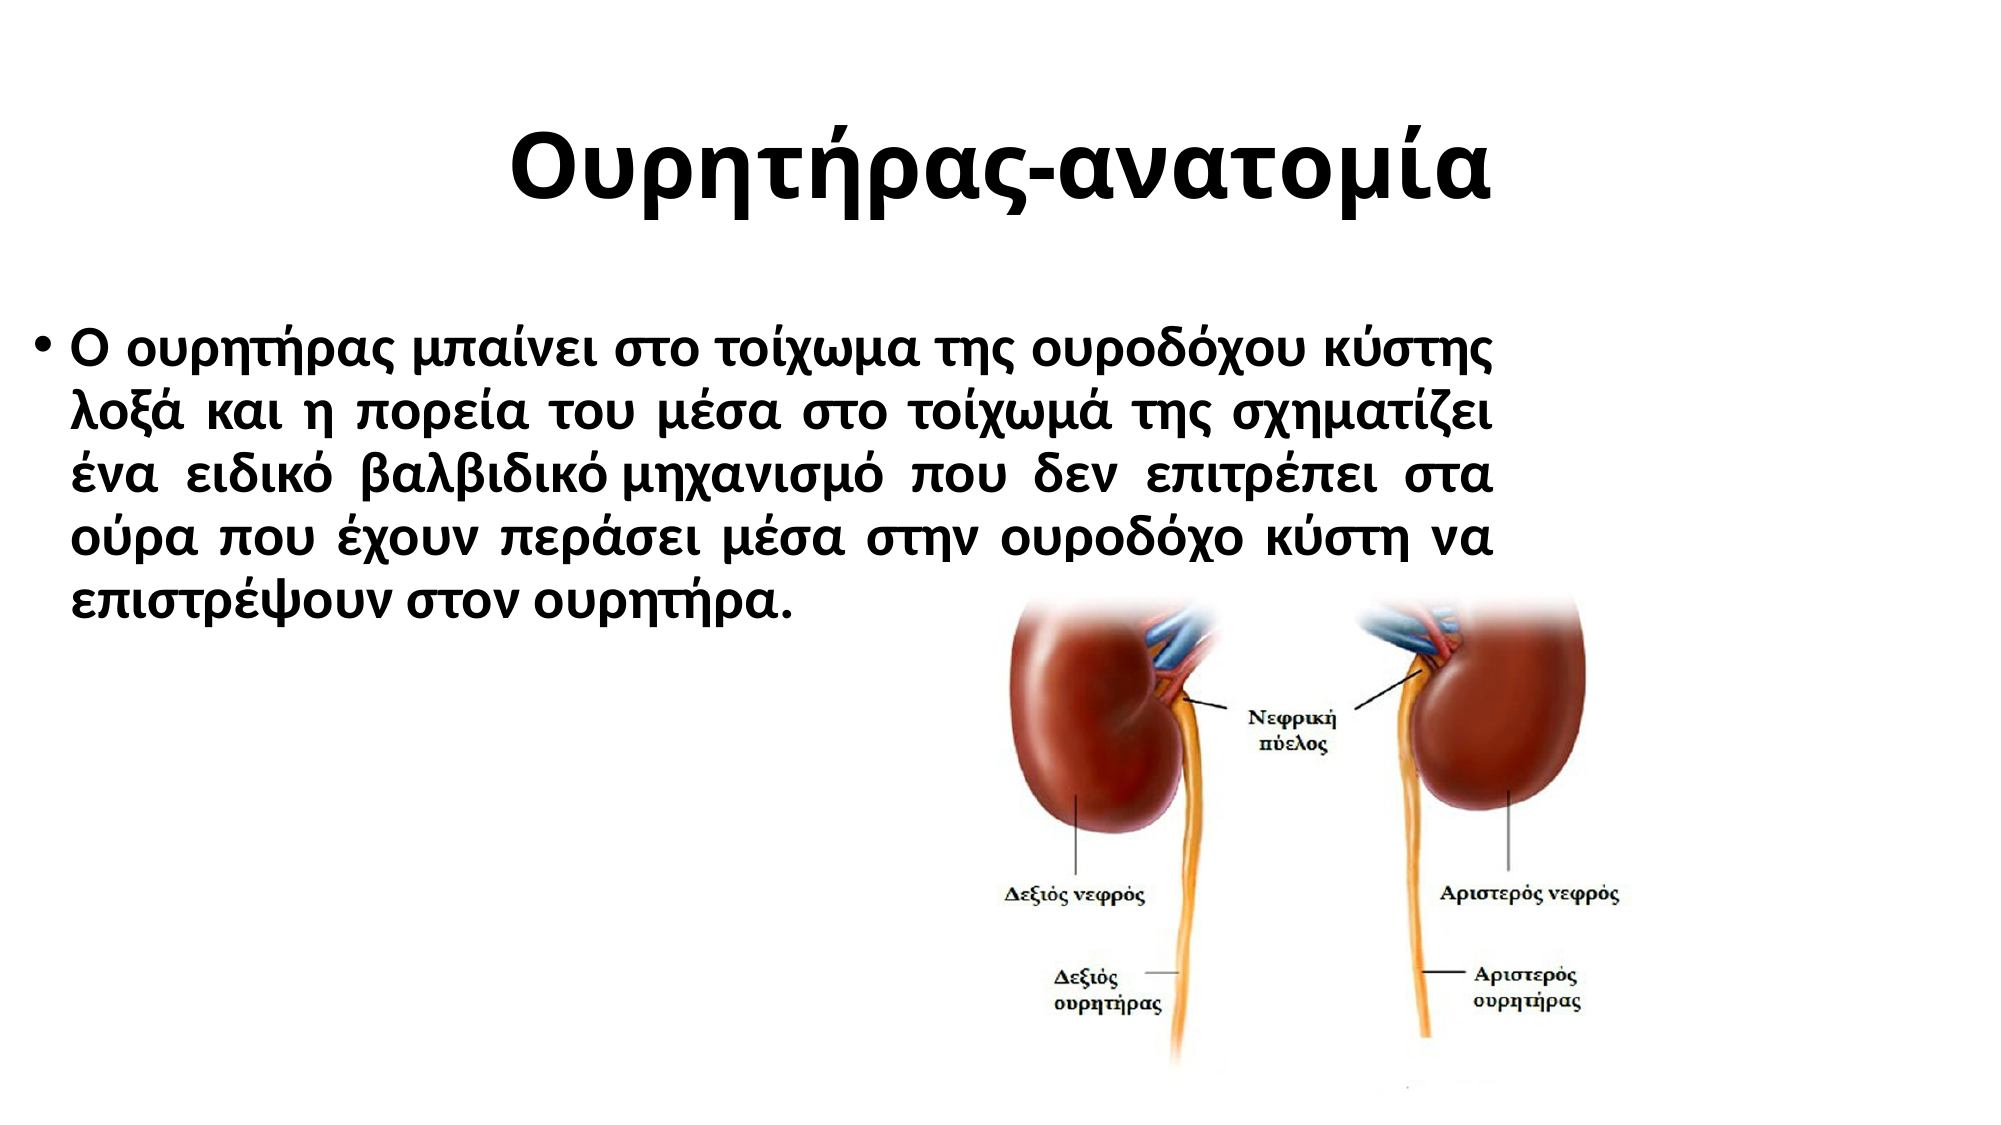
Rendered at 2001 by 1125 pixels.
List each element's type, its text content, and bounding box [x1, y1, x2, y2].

picture [793, 562, 1824, 1102]
list O ουρητήρας μπαίνει στο τοίχωμα της ουροδόχου κύστης λοξά και η πορεία του μέσα στο τοίχωμά της σχηματίζει ένα ειδικό βαλβιδικό μηχανισμό που δεν επιτρέπει στα ούρα που έχουν περάσει μέσα στην ουροδόχο κύστη να επιστρέψουν στον ουρητήρα. [17, 308, 1509, 1023]
title Ουρητήρας-ανατομία [137, 59, 1863, 278]
